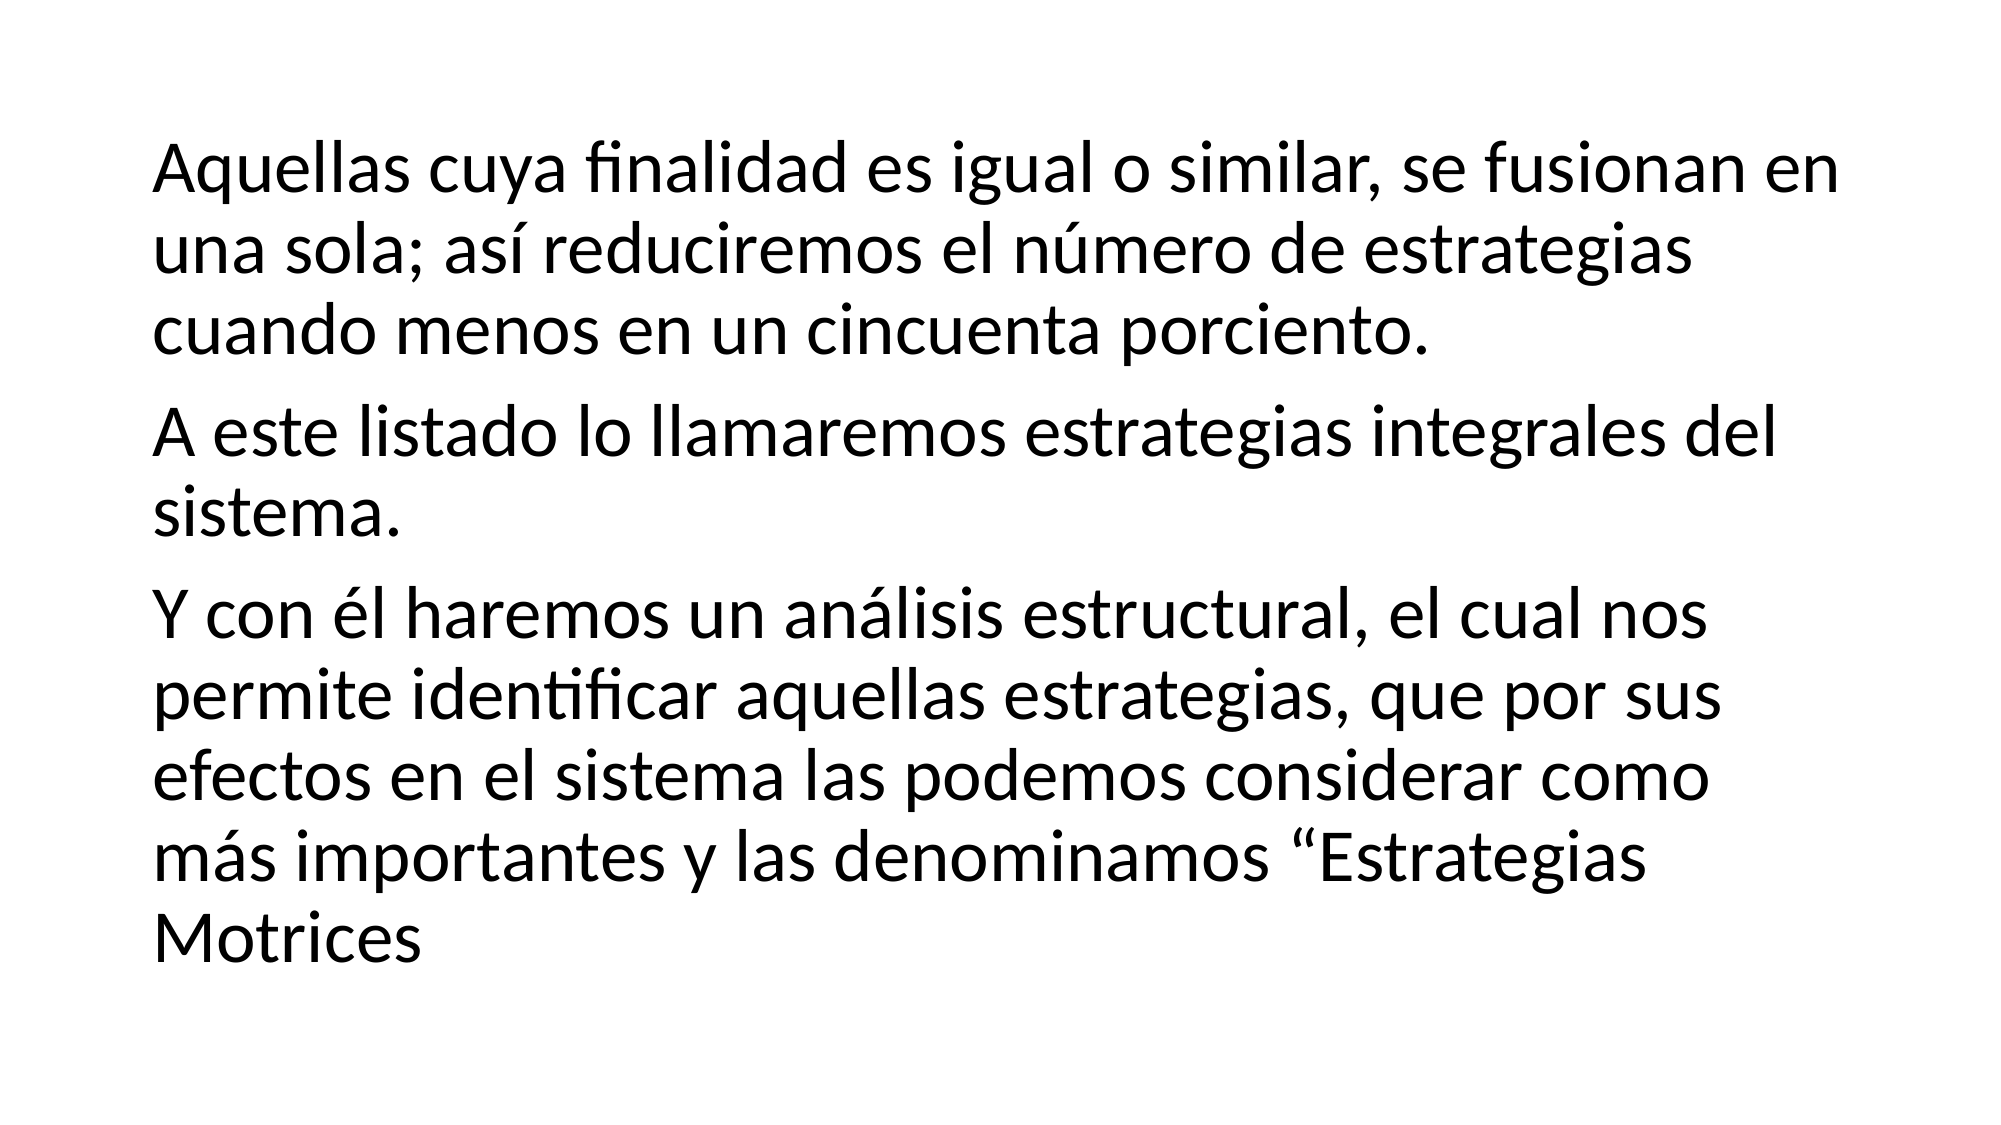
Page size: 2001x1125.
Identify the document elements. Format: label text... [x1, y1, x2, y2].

list Aquellas cuya finalidad es igual o similar, se fusionan en una sola; así reduciremos el número de estrategias cuando menos en un cincuenta porciento. A este listado lo llamaremos estrategias integrales del sistema. Y con él haremos un análisis estructural, el cual nos permite identificar aquellas estrategias, que por sus efectos en el sistema las podemos considerar como más importantes y las denominamos “Estrategias Motrices [137, 120, 1863, 1014]
